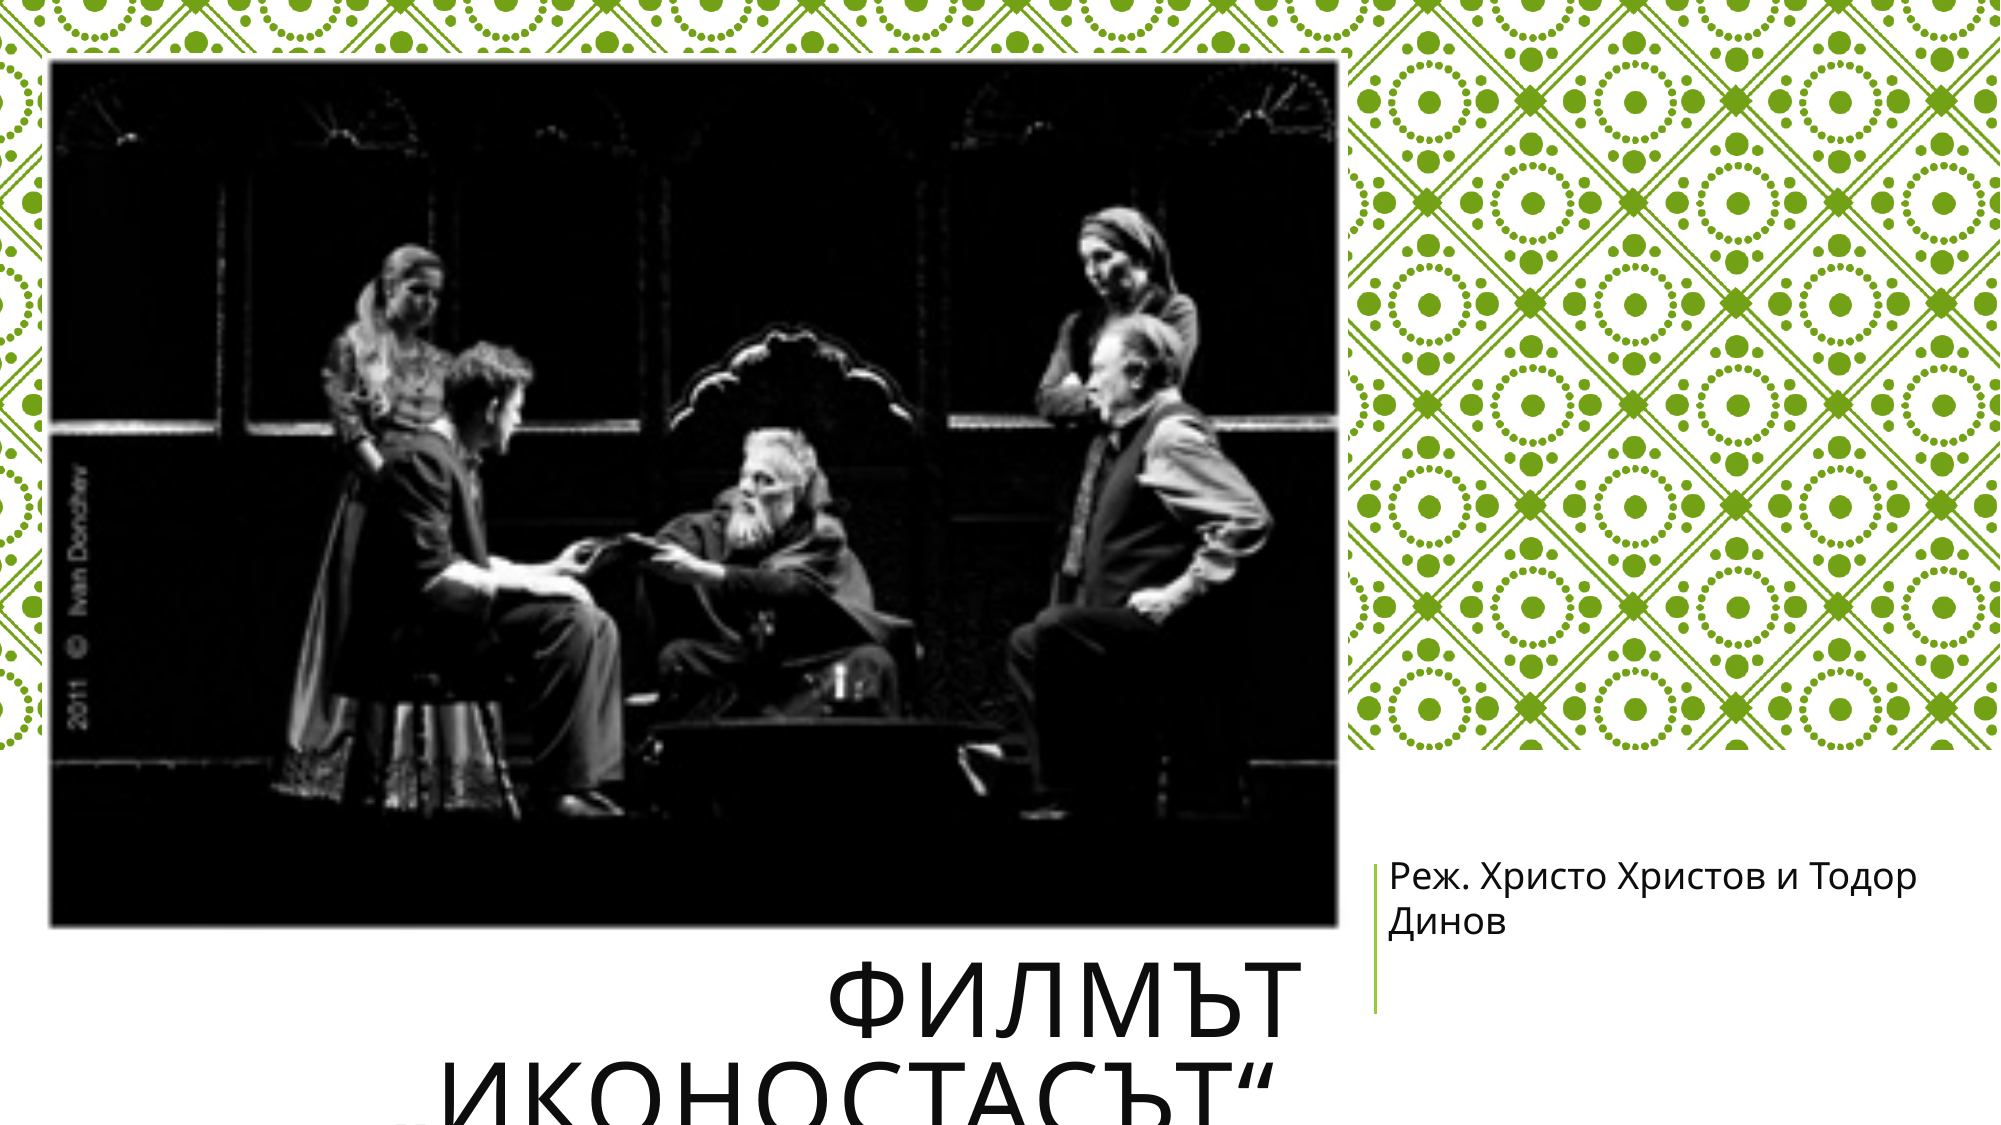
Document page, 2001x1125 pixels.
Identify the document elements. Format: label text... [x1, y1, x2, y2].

picture [41, 53, 1349, 939]
title Филмът „Иконостасът“ [0, 937, 1323, 1125]
subtitle Реж. Христо Христов и Тодор Динов [1373, 777, 2000, 1018]
